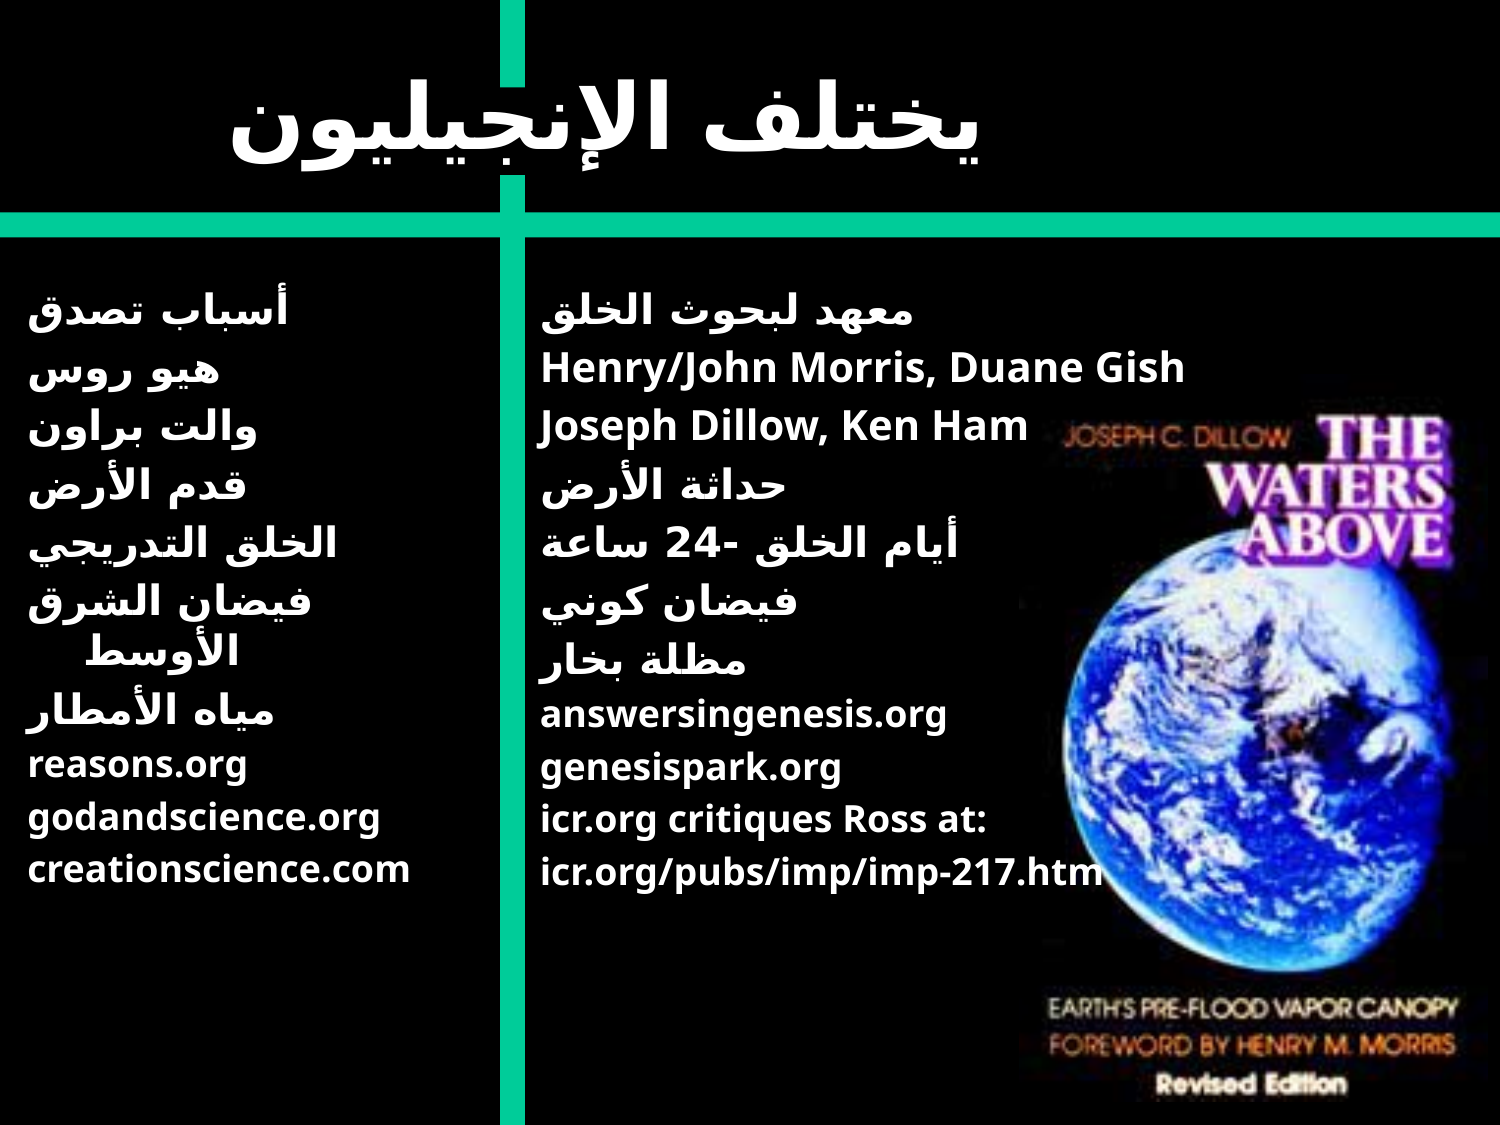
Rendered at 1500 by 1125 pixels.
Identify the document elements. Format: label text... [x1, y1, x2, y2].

text_box [500, 238, 525, 1125]
text_box معهد لبحوث الخلق Henry/John Morris, Duane Gish Joseph Dillow, Ken Ham حداثة الأرض أيام الخلق -24 ساعة فيضان كوني مظلة بخار answersingenesis.org genesispark.org icr.org critiques Ross at: icr.org/pubs/imp/imp-217.htm [525, 275, 1250, 1075]
text_box [500, 175, 525, 212]
text_box [0, 212, 1500, 238]
text_box أسباب تصدق هيو روس والت براون قدم الأرض الخلق التدريجي فيضان الشرق الأوسط مياه الأمطار reasons.org godandscience.org creationscience.com [12, 275, 500, 1063]
picture [1019, 374, 1488, 1103]
text_box [500, 0, 525, 88]
title يختلف الإنجيليون [212, 50, 1488, 175]
